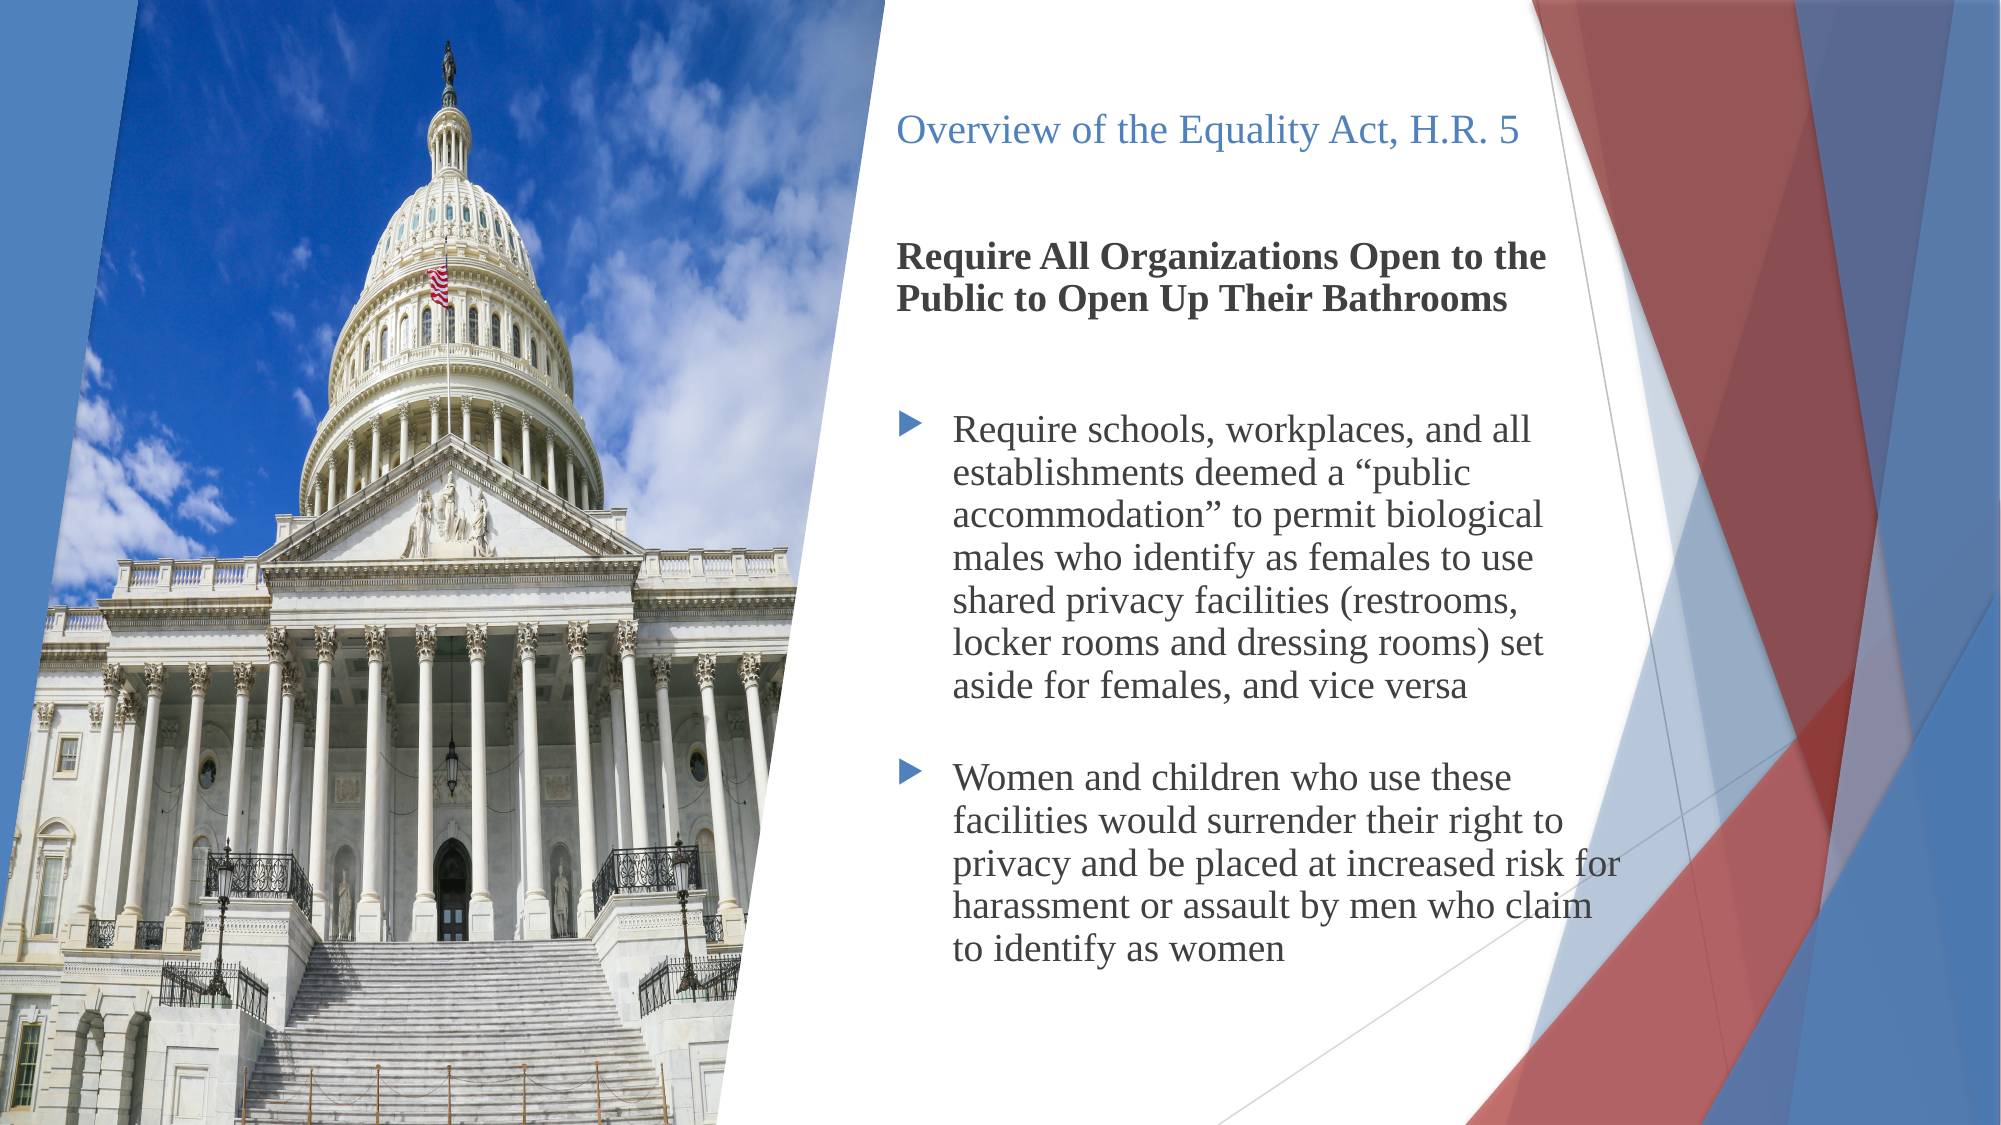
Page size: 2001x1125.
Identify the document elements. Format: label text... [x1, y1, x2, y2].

list Require All Organizations Open to the Public to Open Up Their Bathrooms Require schools, workplaces, and all establishments deemed a “public accommodation” to permit biological males who identify as females to use shared privacy facilities (restrooms, locker rooms and dressing rooms) set aside for females, and vice versa Women and children who use these facilities would surrender their right to privacy and be placed at increased risk for harassment or assault by men who claim to identify as women [890, 227, 1638, 1036]
picture [0, 0, 886, 1125]
title Overview of the Equality Act, H.R. 5 [890, 99, 1574, 227]
